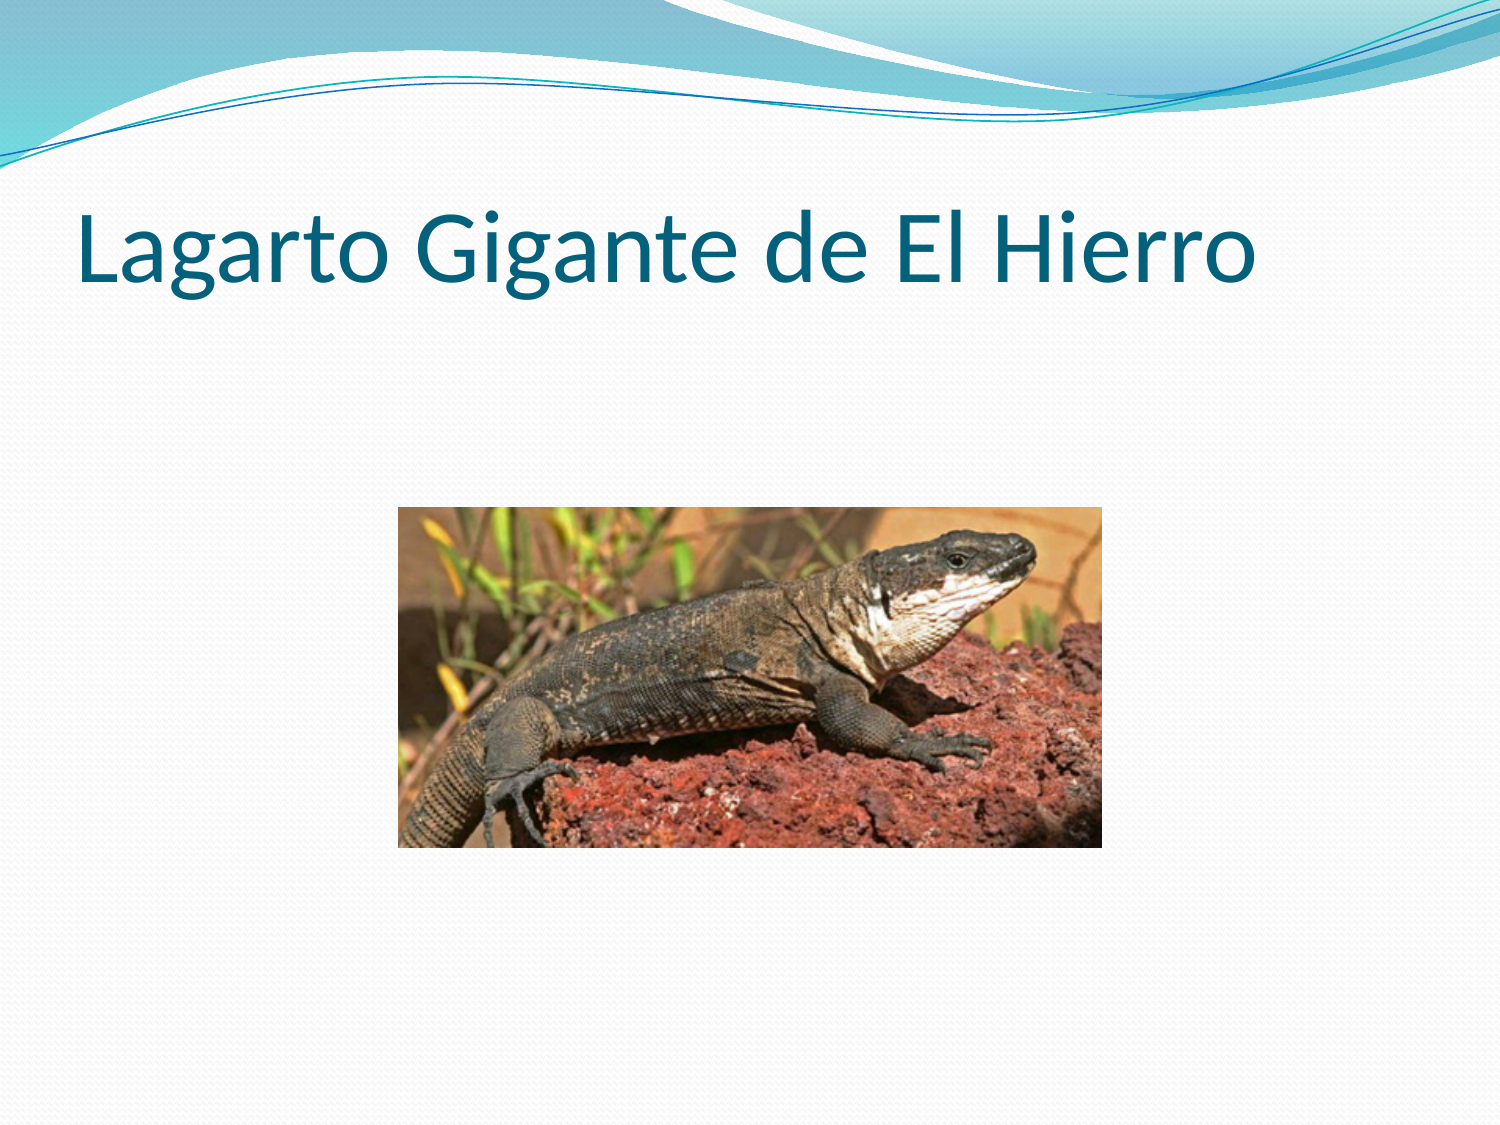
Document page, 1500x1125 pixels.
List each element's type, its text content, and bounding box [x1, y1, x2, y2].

title Lagarto Gigante de El Hierro [75, 115, 1425, 303]
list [398, 506, 1102, 848]
